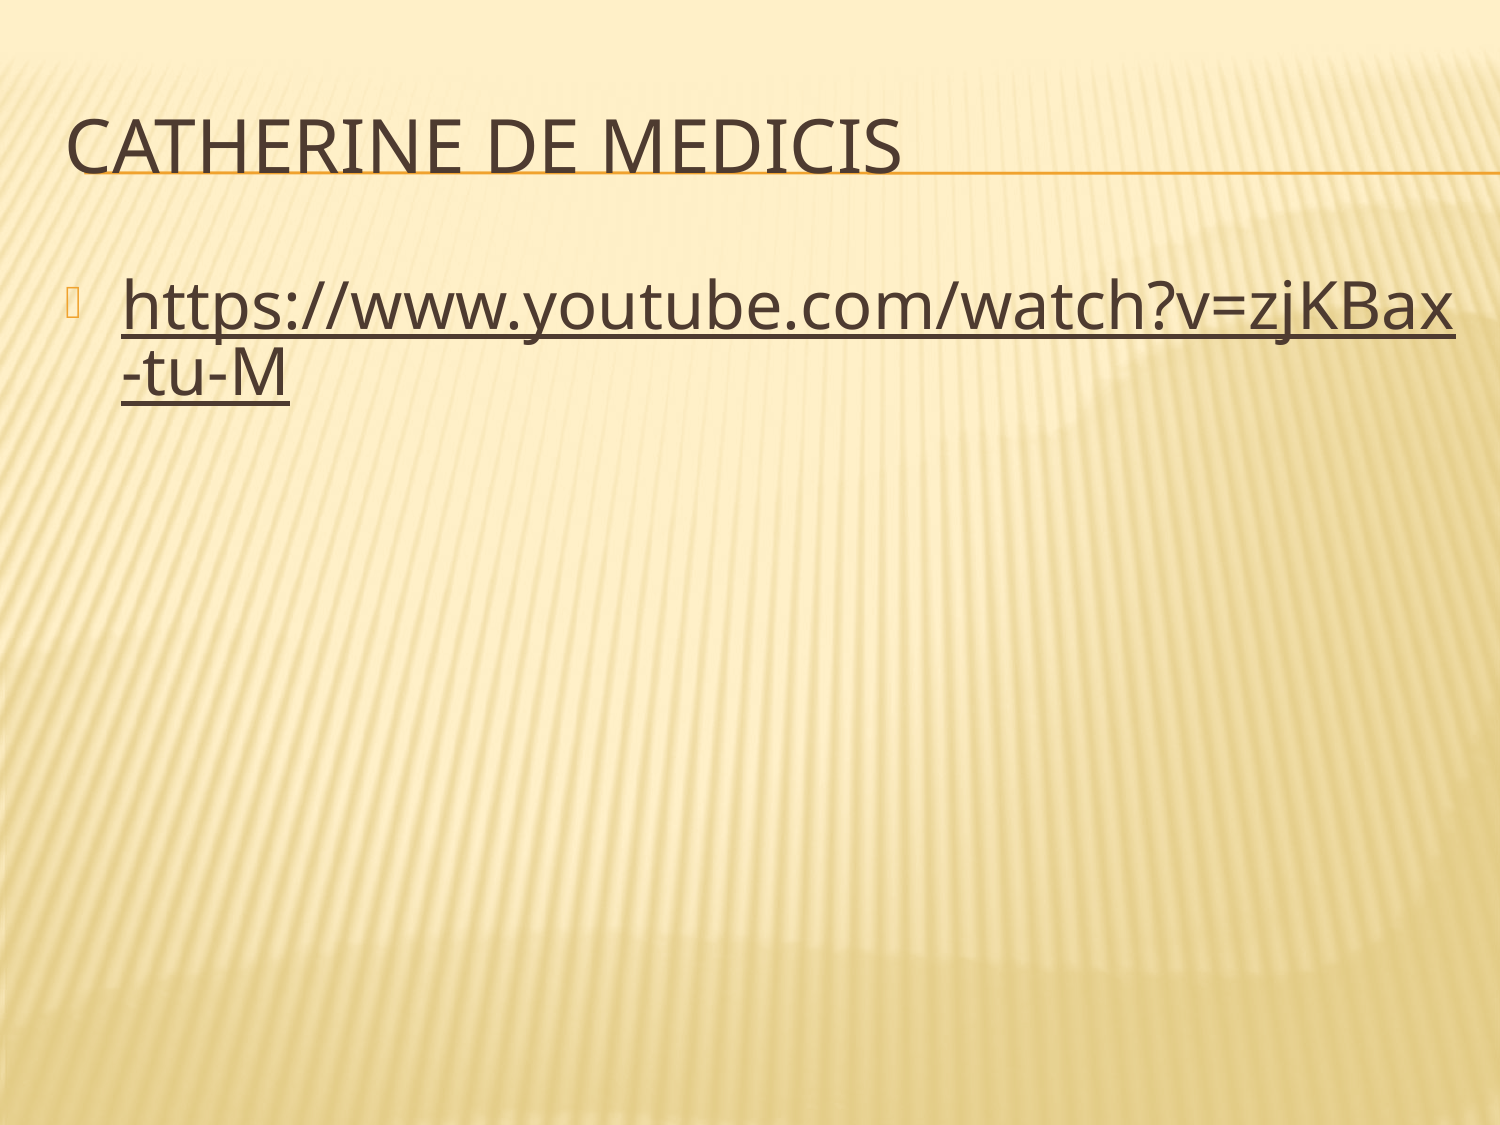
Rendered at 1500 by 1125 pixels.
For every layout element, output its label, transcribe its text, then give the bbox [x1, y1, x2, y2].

title Catherine de Medicis [50, 75, 1475, 213]
list https://www.youtube.com/watch?v=zjKBax-tu-M [49, 254, 1476, 998]
